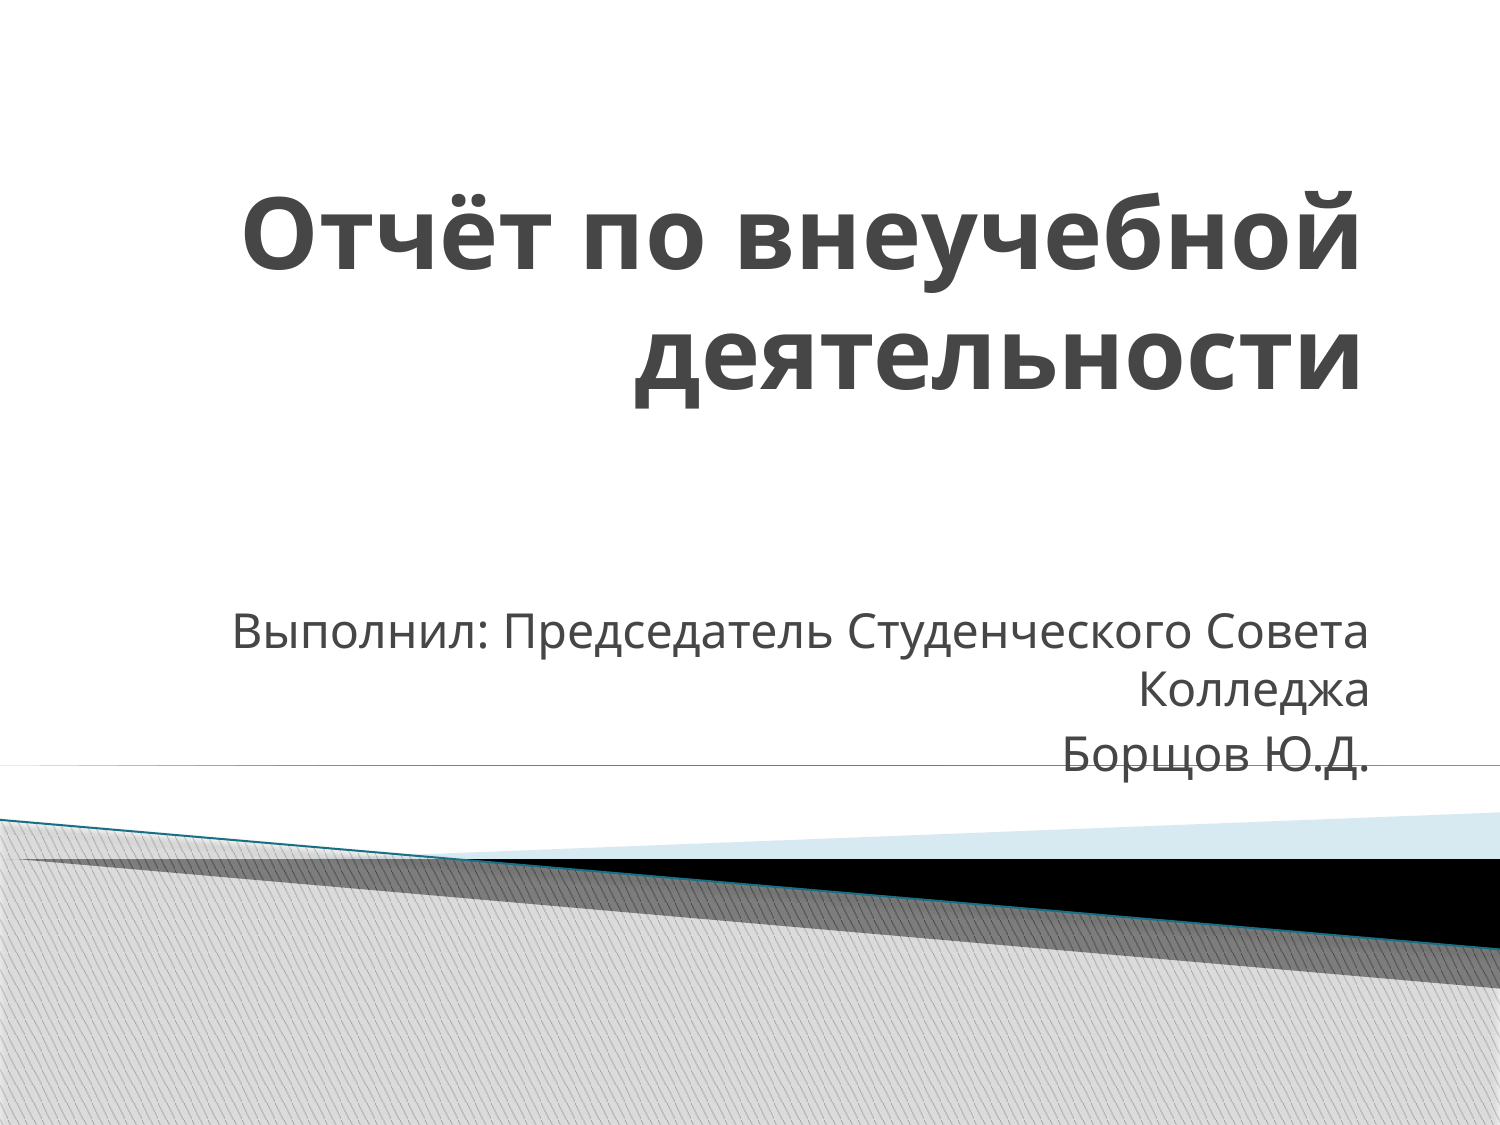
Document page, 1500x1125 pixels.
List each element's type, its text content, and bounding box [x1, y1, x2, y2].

subtitle Выполнил: Председатель Студенческого Совета Колледжа Борщов Ю.Д. [112, 592, 1388, 790]
title Отчёт по внеучебной деятельности [105, 175, 1381, 417]
picture [5, 859, 1500, 989]
